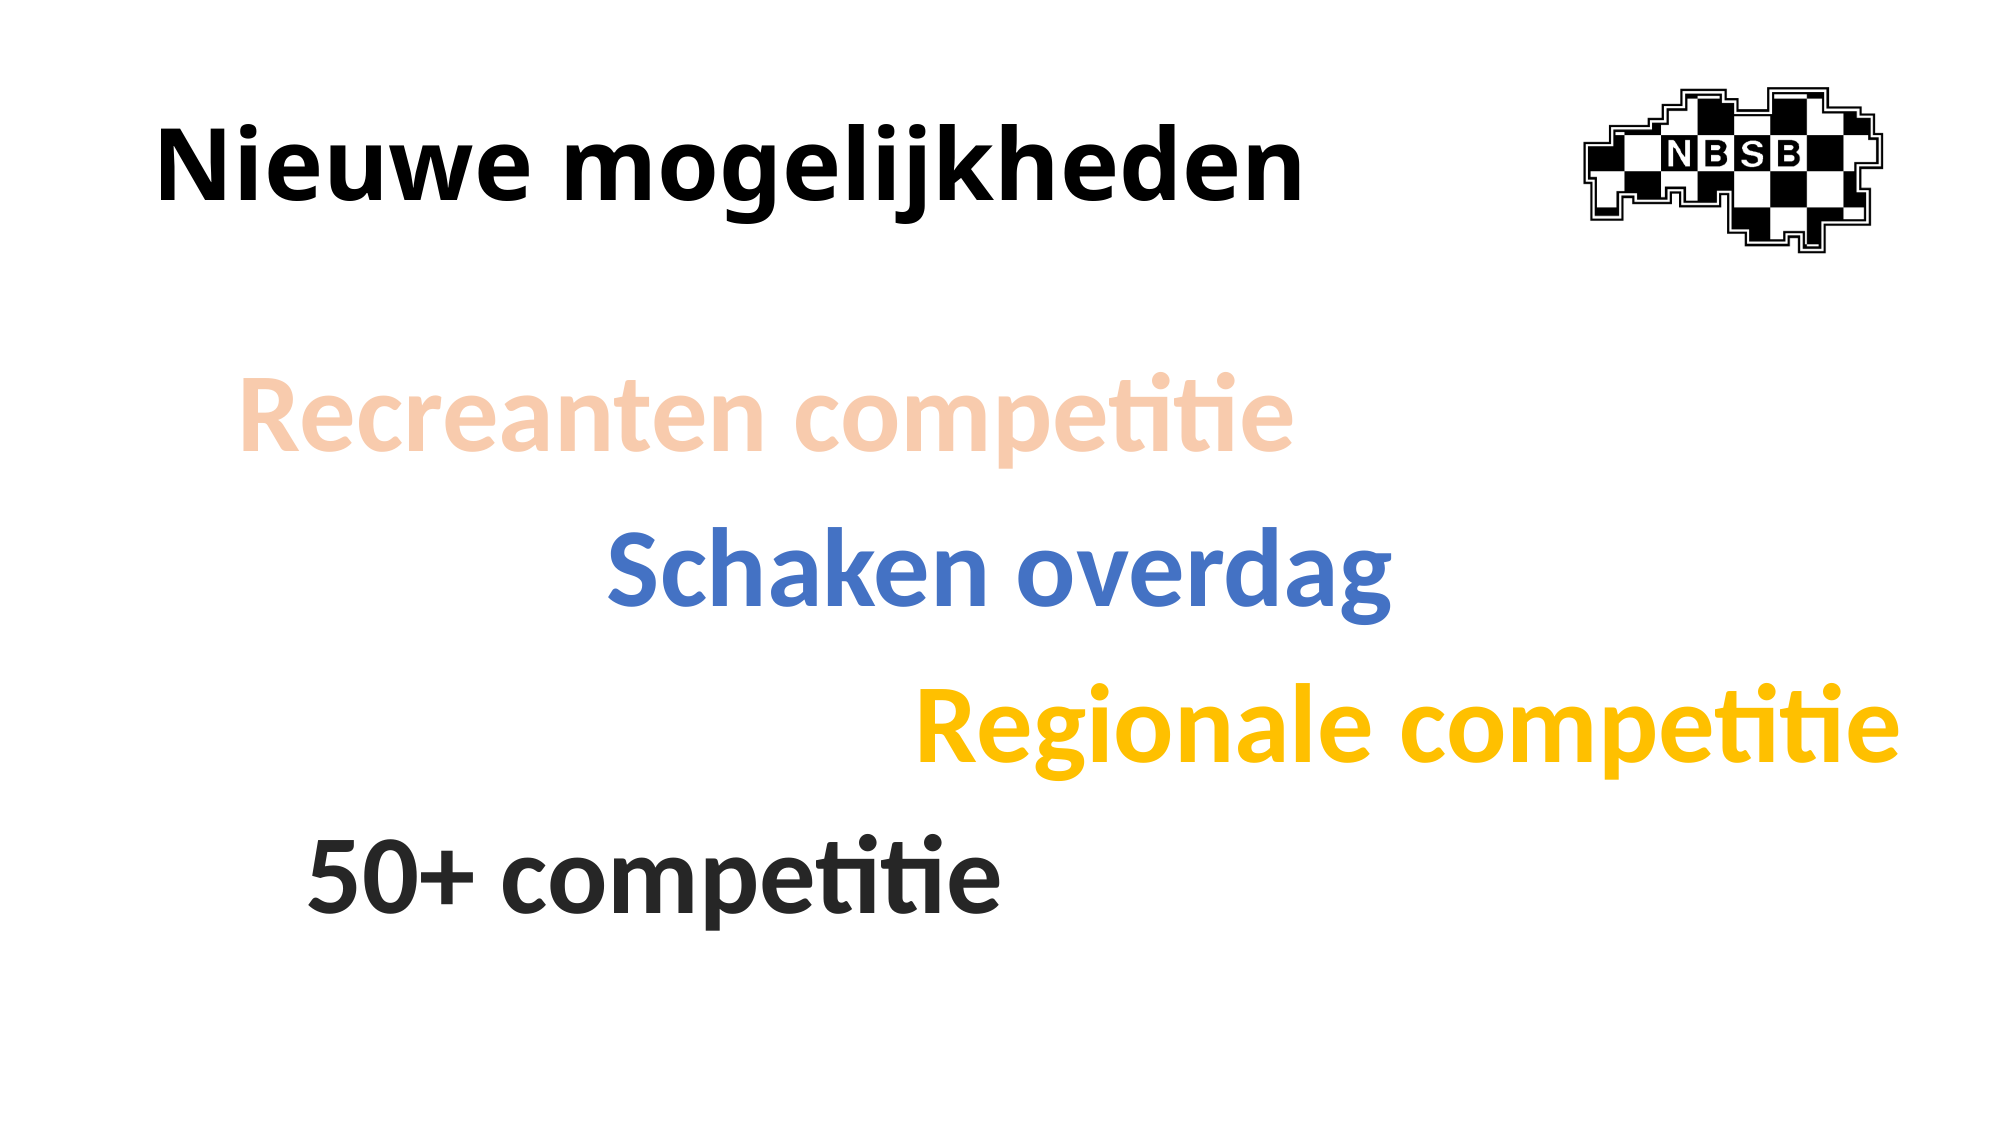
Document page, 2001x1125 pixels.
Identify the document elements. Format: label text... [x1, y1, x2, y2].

title Nieuwe mogelijkheden [137, 59, 1863, 278]
picture [1569, 72, 1906, 265]
text_box 50+ competitie [290, 793, 1019, 944]
text_box Regionale competitie [899, 642, 1919, 793]
text_box Schaken overdag [591, 486, 1409, 637]
text_box Recreanten competitie [222, 331, 1312, 482]
